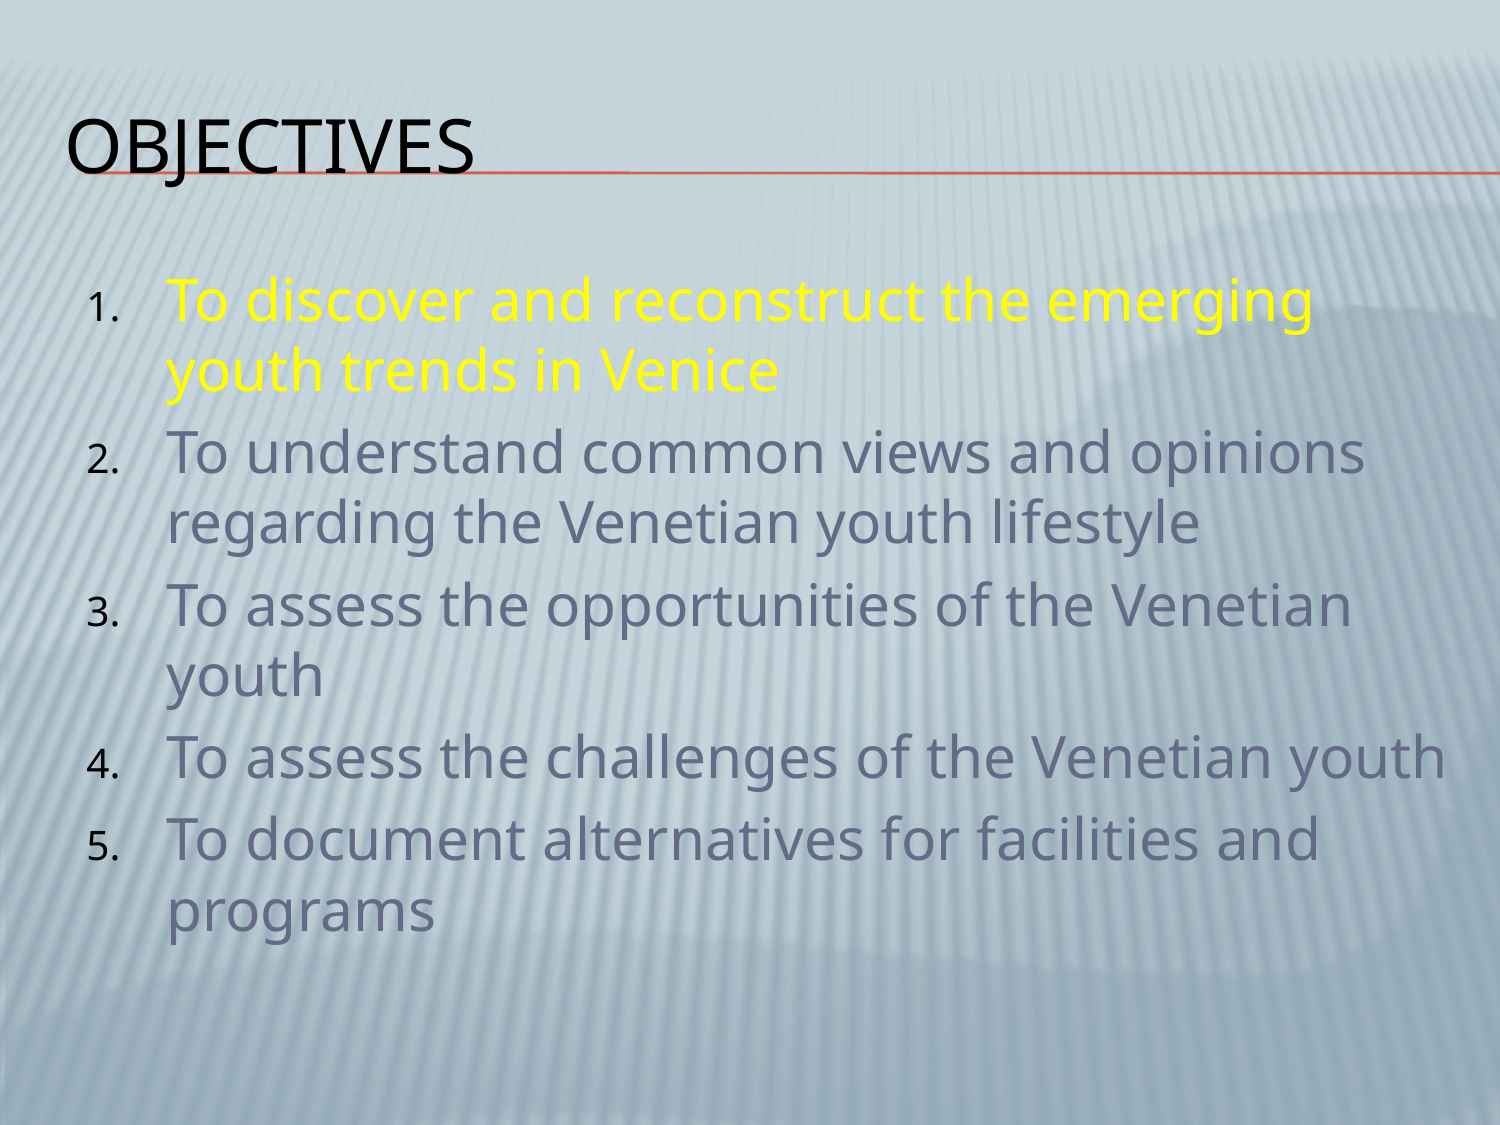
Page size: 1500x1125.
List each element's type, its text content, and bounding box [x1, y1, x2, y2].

list To discover and reconstruct the emerging youth trends in Venice To understand common views and opinions regarding the Venetian youth lifestyle To assess the opportunities of the Venetian youth To assess the challenges of the Venetian youth To document alternatives for facilities and programs [50, 254, 1475, 998]
title OBJECTIVES [50, 75, 1475, 213]
